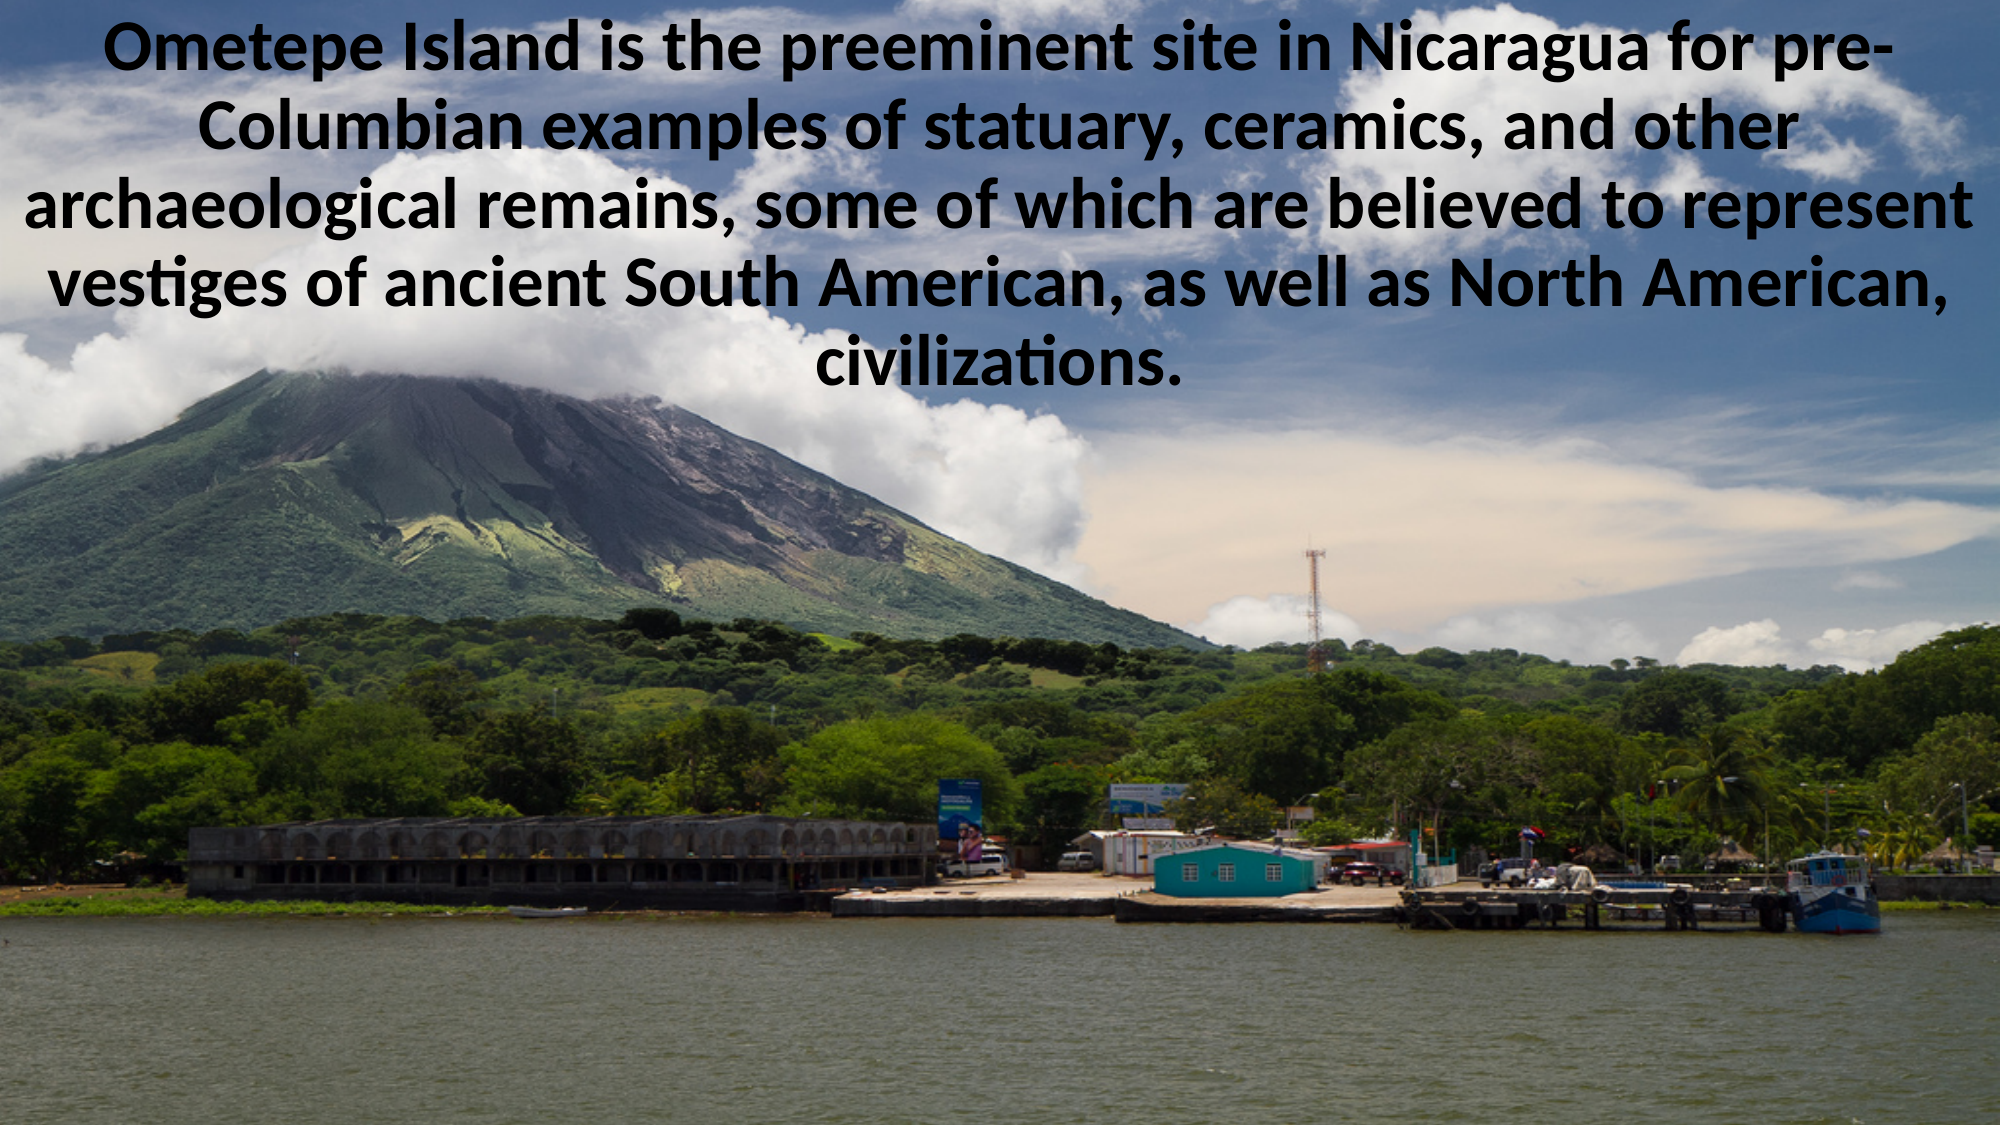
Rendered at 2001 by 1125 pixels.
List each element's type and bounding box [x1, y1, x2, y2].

list [0, 0, 2000, 1125]
